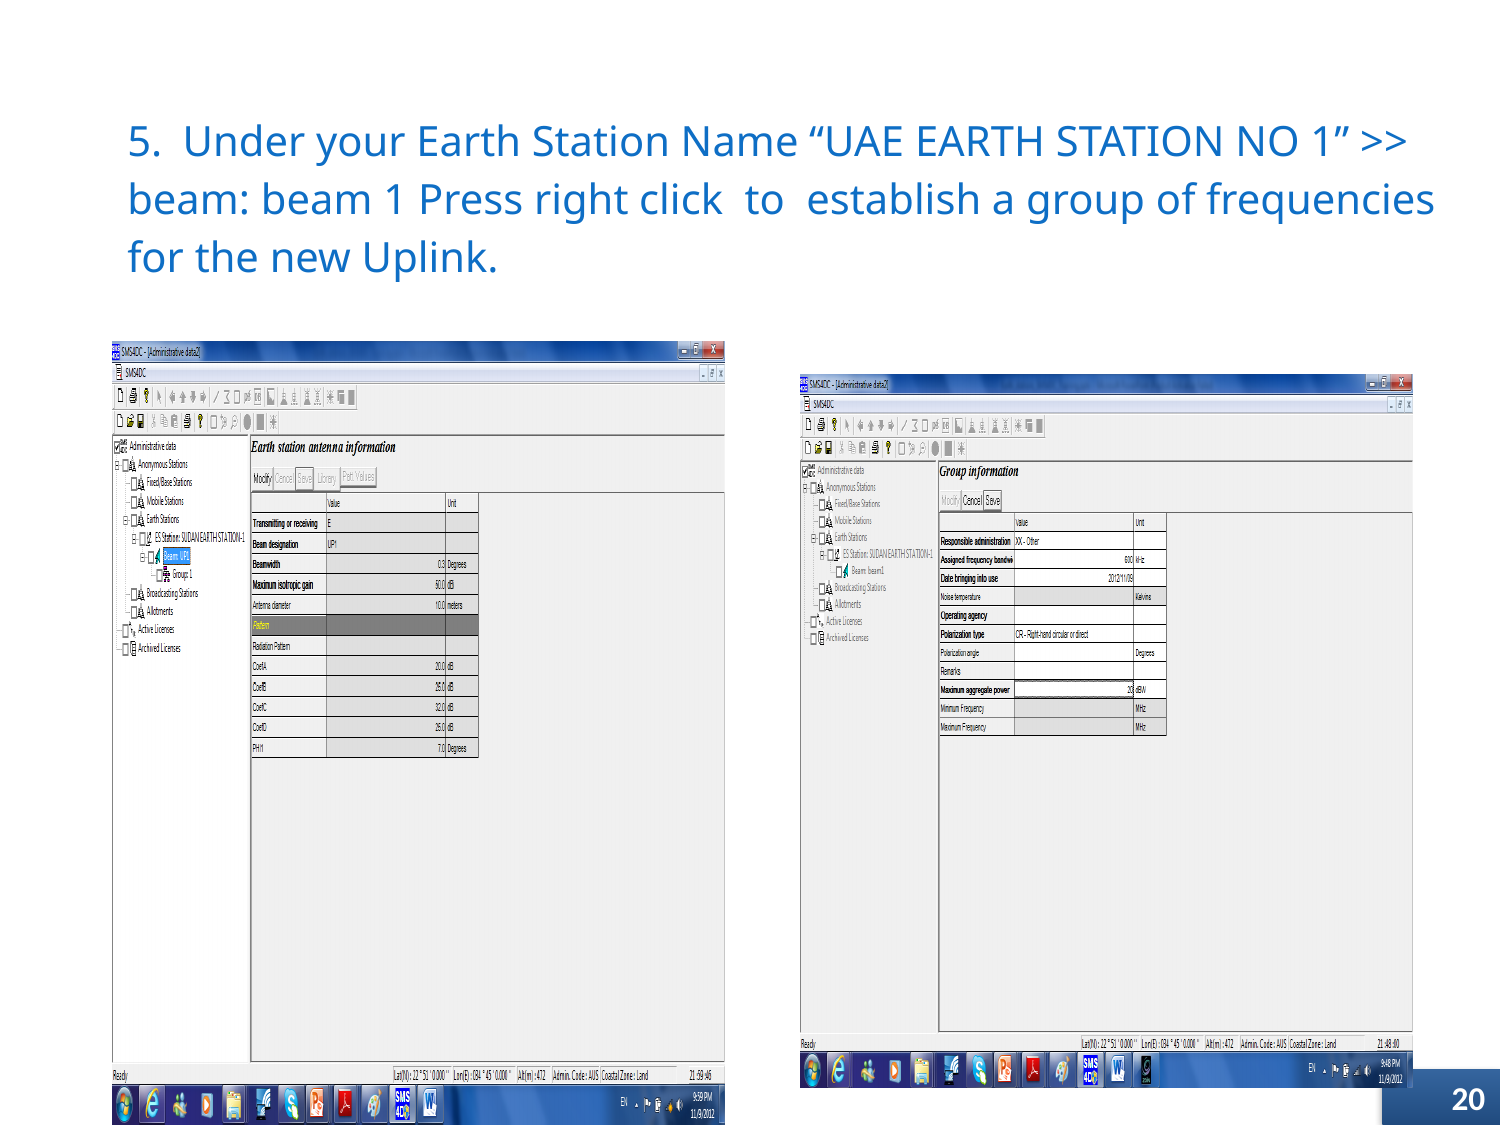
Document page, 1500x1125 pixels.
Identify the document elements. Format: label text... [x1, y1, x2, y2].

text_box 5. Under your Earth Station Name “UAE EARTH STATION NO 1” >> beam: beam 1 Press right click to establish a group of frequencies for the new Uplink. [112, 100, 1500, 288]
picture [112, 341, 726, 1125]
picture [799, 374, 1413, 1088]
